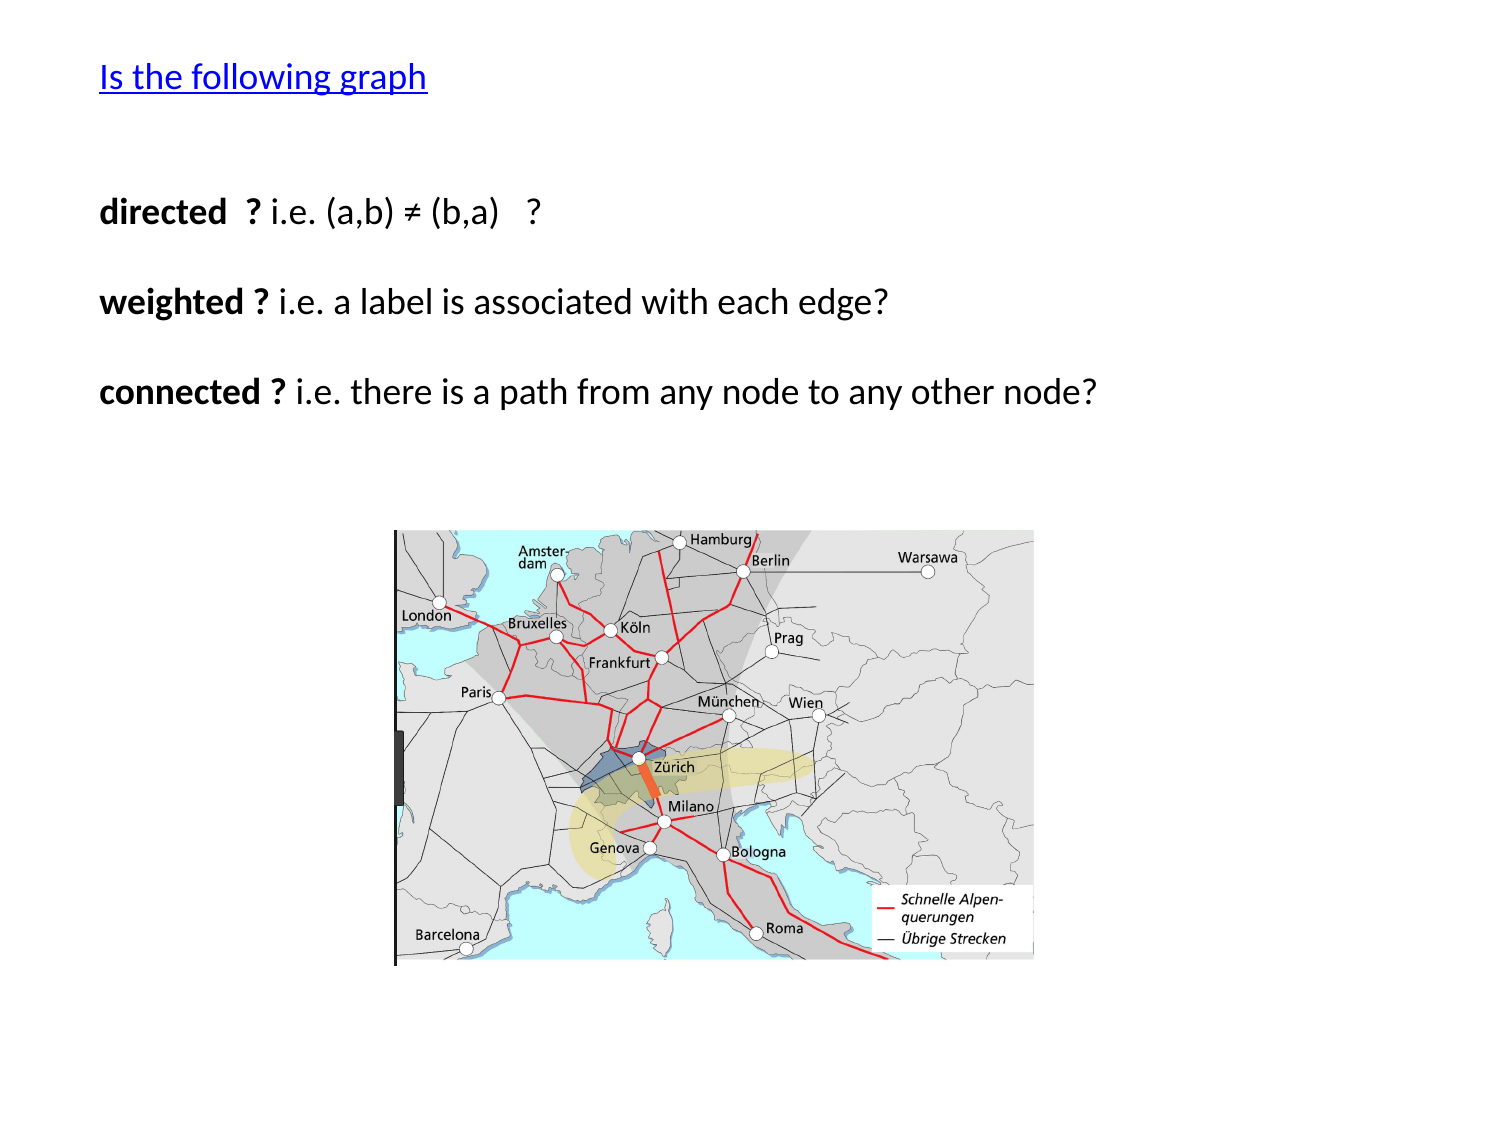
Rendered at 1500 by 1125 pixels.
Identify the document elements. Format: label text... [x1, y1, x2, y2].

picture [394, 530, 1045, 967]
text_box Is the following graph directed ? i.e. (a,b) ≠ (b,a) ? weighted ? i.e. a label is associated with each edge? connected ? i.e. there is a path from any node to any other node? [84, 44, 1474, 510]
